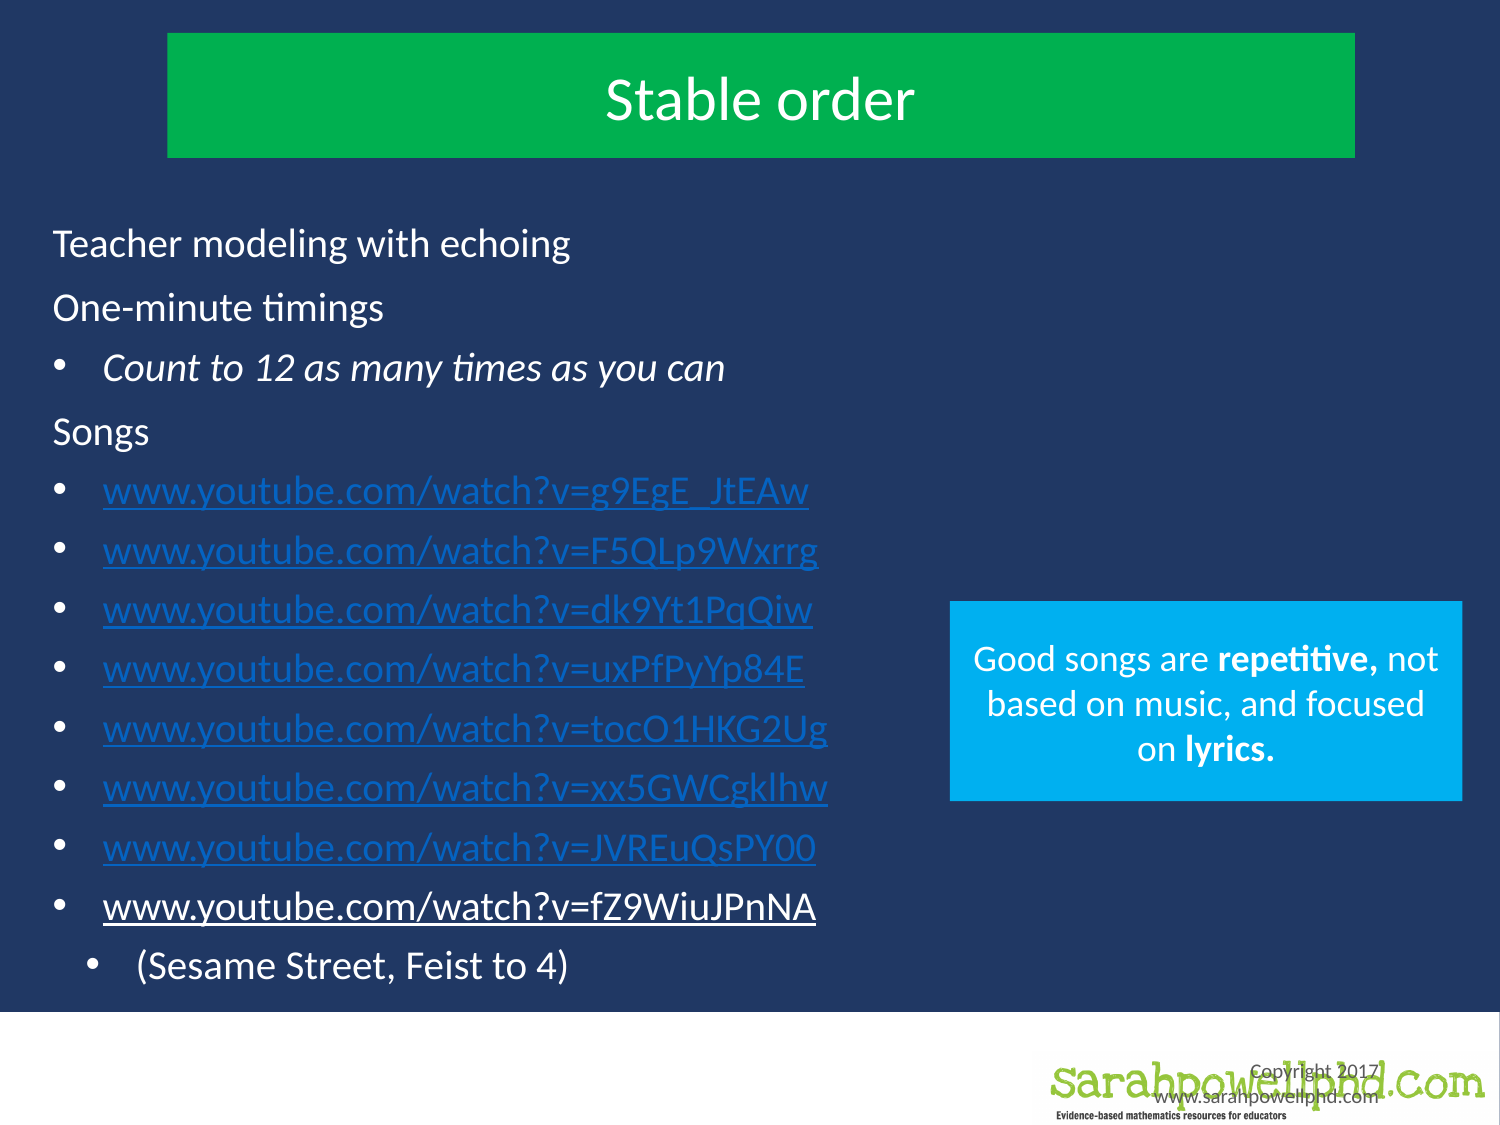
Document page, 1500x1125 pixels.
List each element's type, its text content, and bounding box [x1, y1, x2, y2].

list Teacher modeling with echoing One-minute timings Count to 12 as many times as you can Songs www.youtube.com/watch?v=g9EgE_JtEAw www.youtube.com/watch?v=F5QLp9Wxrrg www.youtube.com/watch?v=dk9Yt1PqQiw www.youtube.com/watch?v=uxPfPyYp84E www.youtube.com/watch?v=tocO1HKG2Ug www.youtube.com/watch?v=xx5GWCgklhw www.youtube.com/watch?v=JVREuQsPY00 www.youtube.com/watch?v=fZ9WiuJPnNA (Sesame Street, Feist to 4) [37, 204, 1463, 999]
text_box Good songs are repetitive, not based on music, and focused on lyrics. [949, 600, 1463, 802]
footer Copyright 2017 www.sarahpowellphd.com [1100, 1057, 1394, 1108]
text_box Stable order [166, 32, 1356, 159]
picture [1032, 1051, 1499, 1125]
